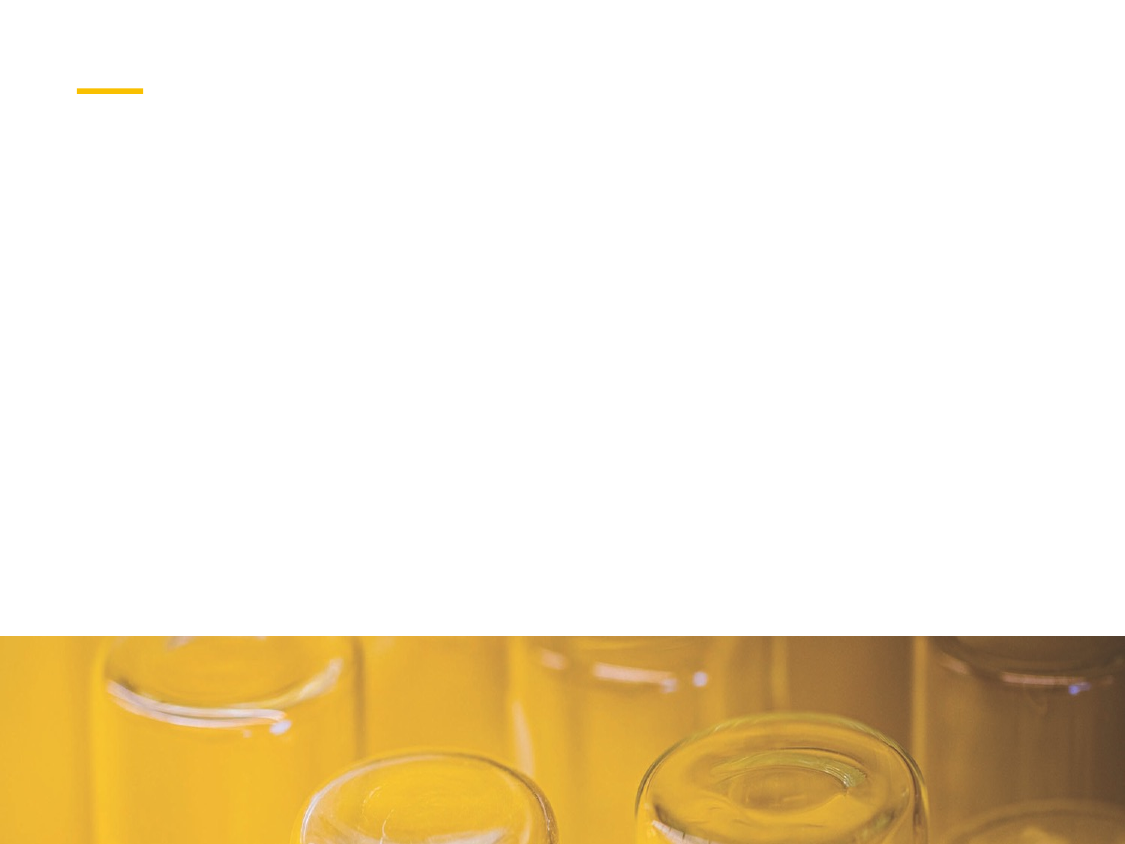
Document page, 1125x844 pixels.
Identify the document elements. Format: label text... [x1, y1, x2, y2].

slide_number 5 [842, 782, 1096, 828]
picture [0, 636, 1125, 844]
